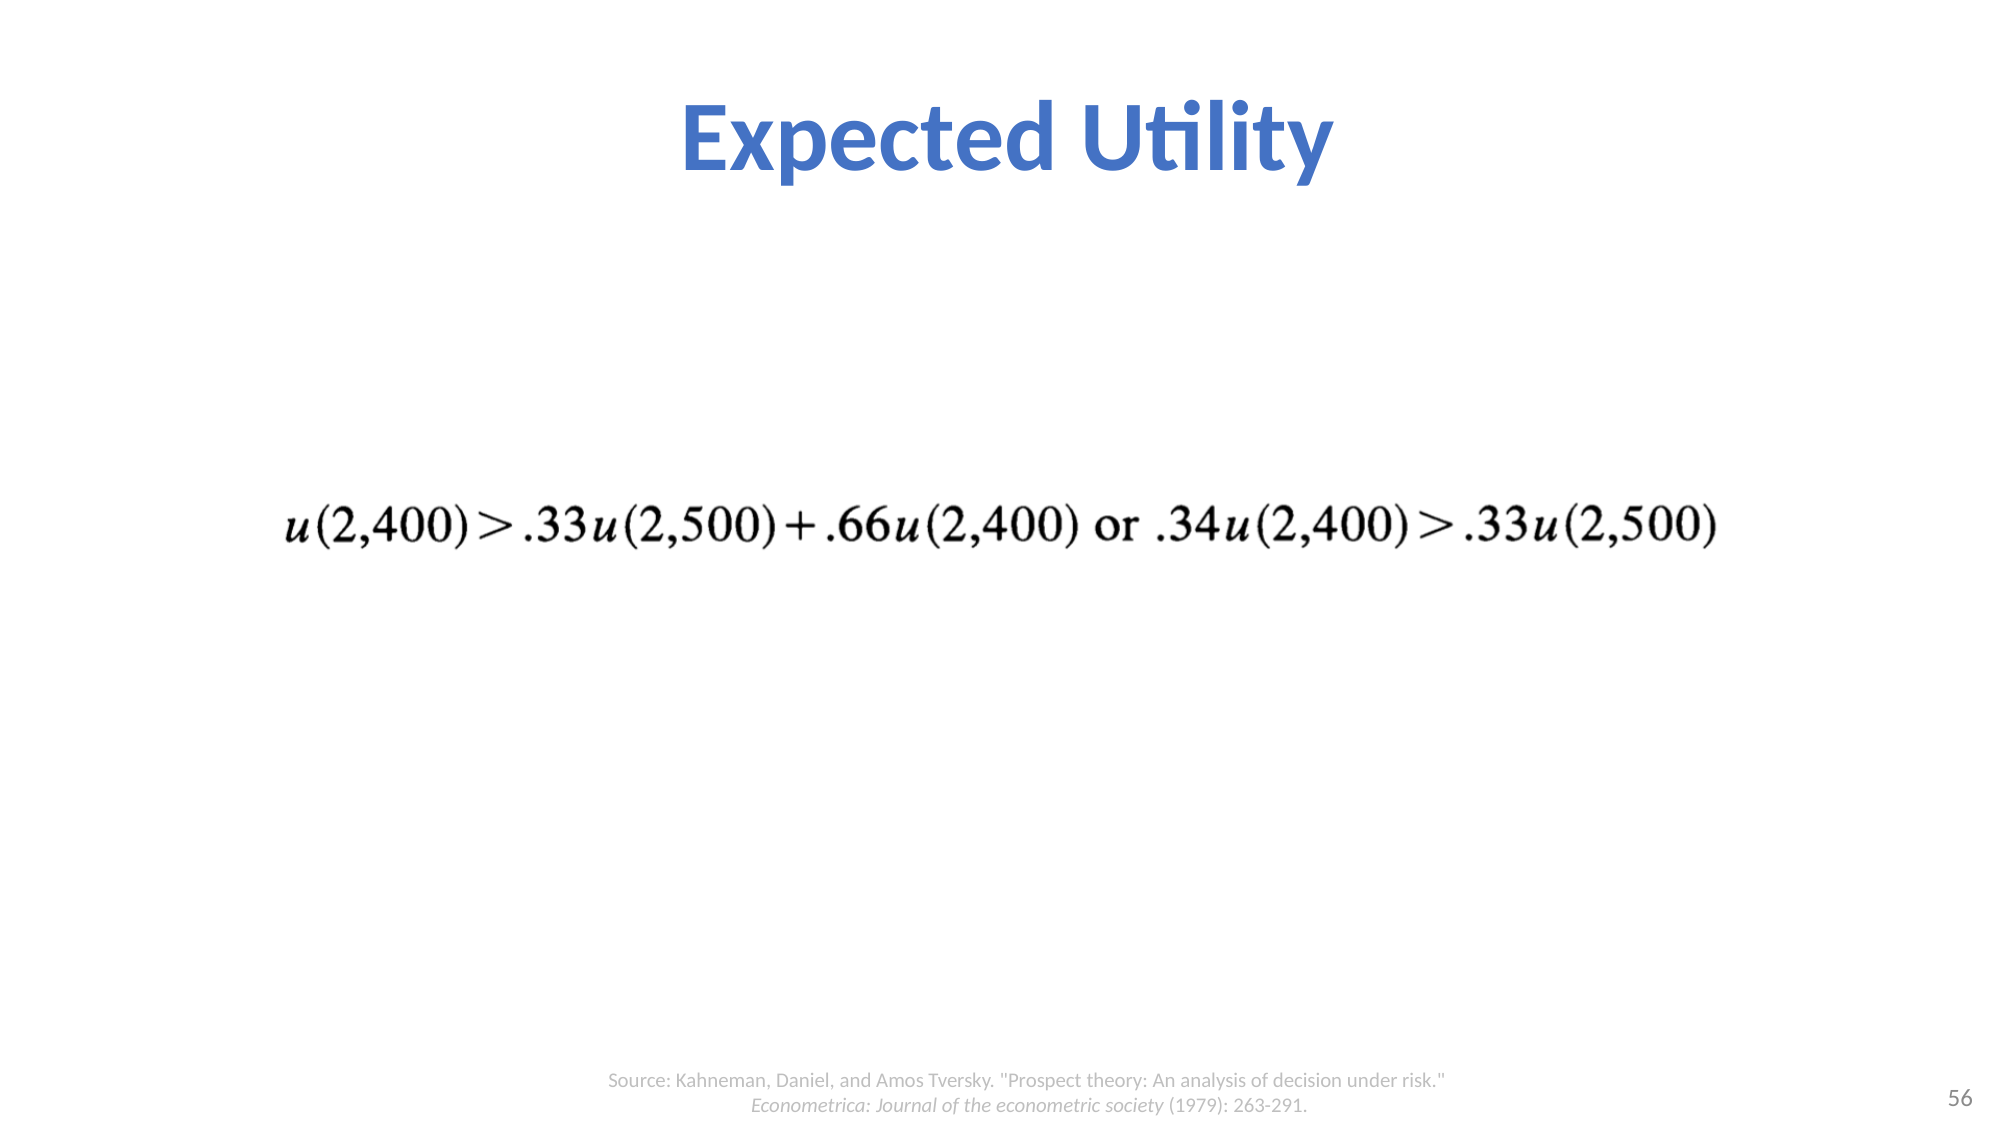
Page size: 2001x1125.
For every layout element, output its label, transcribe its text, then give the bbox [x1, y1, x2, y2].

title Expected Utility [87, 22, 1929, 240]
text_box Source: Kahneman, Daniel, and Amos Tversky. "Prospect theory: An analysis of decision under risk." Econometrica: Journal of the econometric society (1979): 263-291. [409, 1059, 1650, 1124]
slide_number 56 [1830, 1076, 1989, 1116]
picture [267, 479, 1731, 564]
